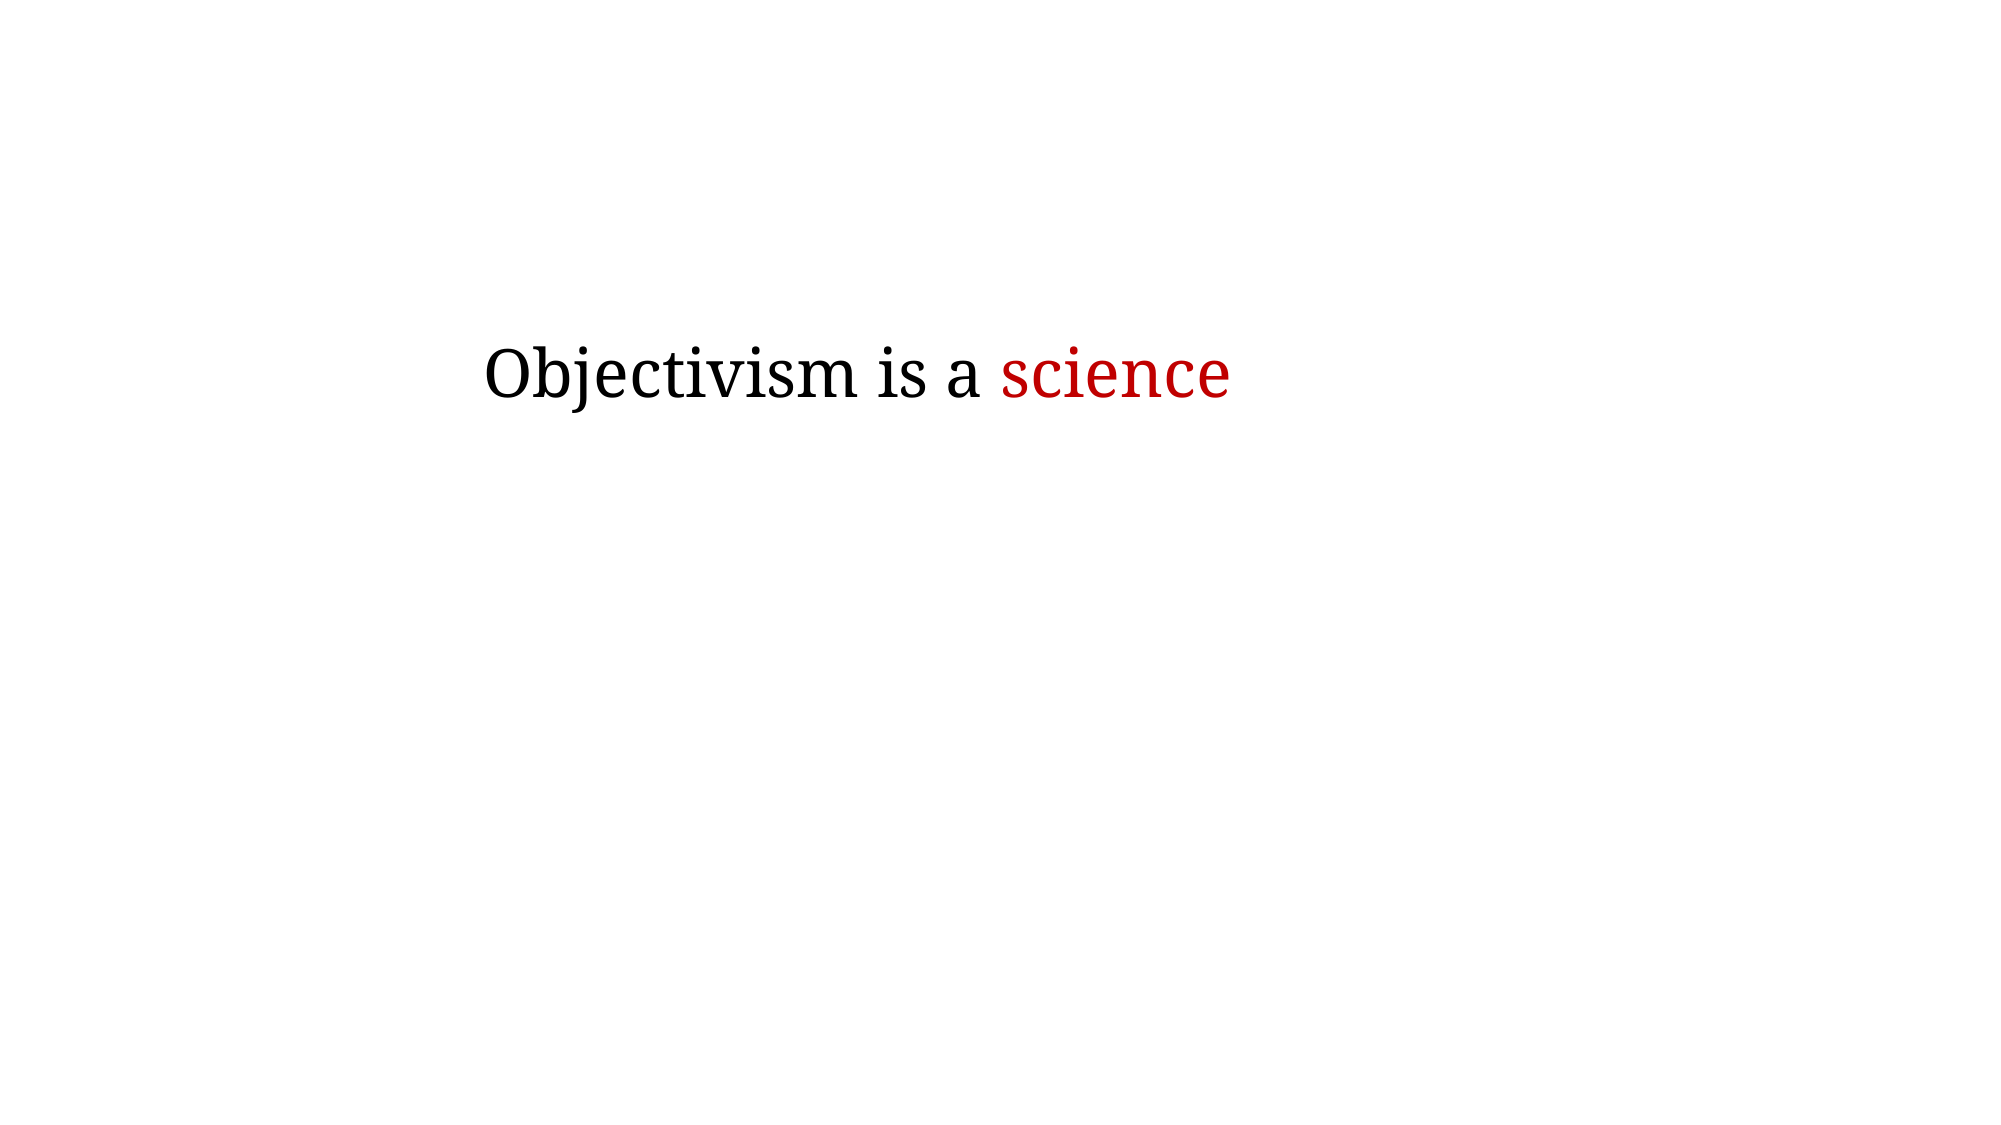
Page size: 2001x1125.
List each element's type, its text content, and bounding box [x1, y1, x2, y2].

text_box Objectivism is a science [468, 323, 1454, 419]
